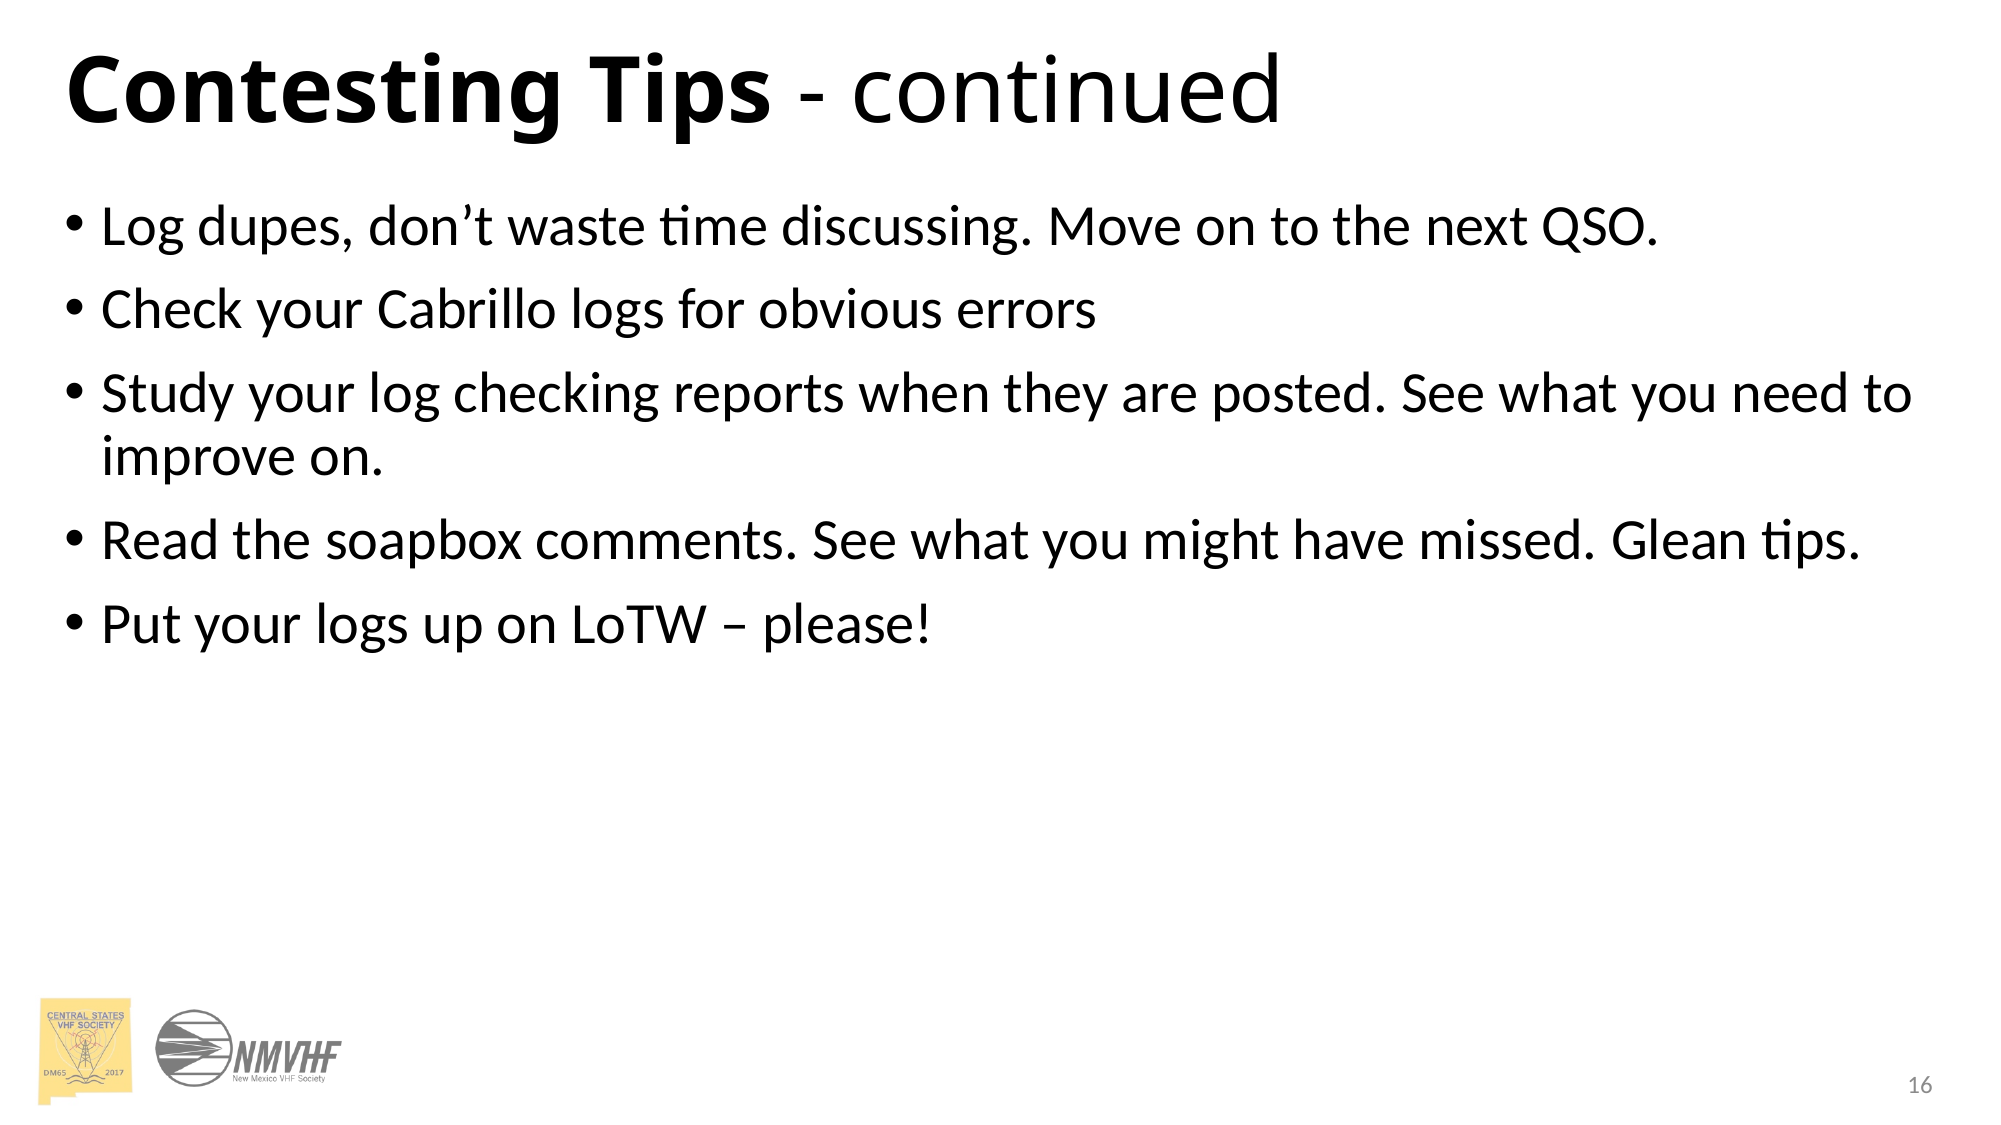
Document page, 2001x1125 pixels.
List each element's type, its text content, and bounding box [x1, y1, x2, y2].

slide_number 16 [1498, 1054, 1949, 1114]
title Contesting Tips - continued [49, 31, 1949, 154]
list Log dupes, don’t waste time discussing. Move on to the next QSO. Check your Cabrillo logs for obvious errors Study your log checking reports when they are posted. See what you need to improve on. Read the soapbox comments. See what you might have missed. Glean tips. Put your logs up on LoTW – please! [49, 187, 1949, 979]
